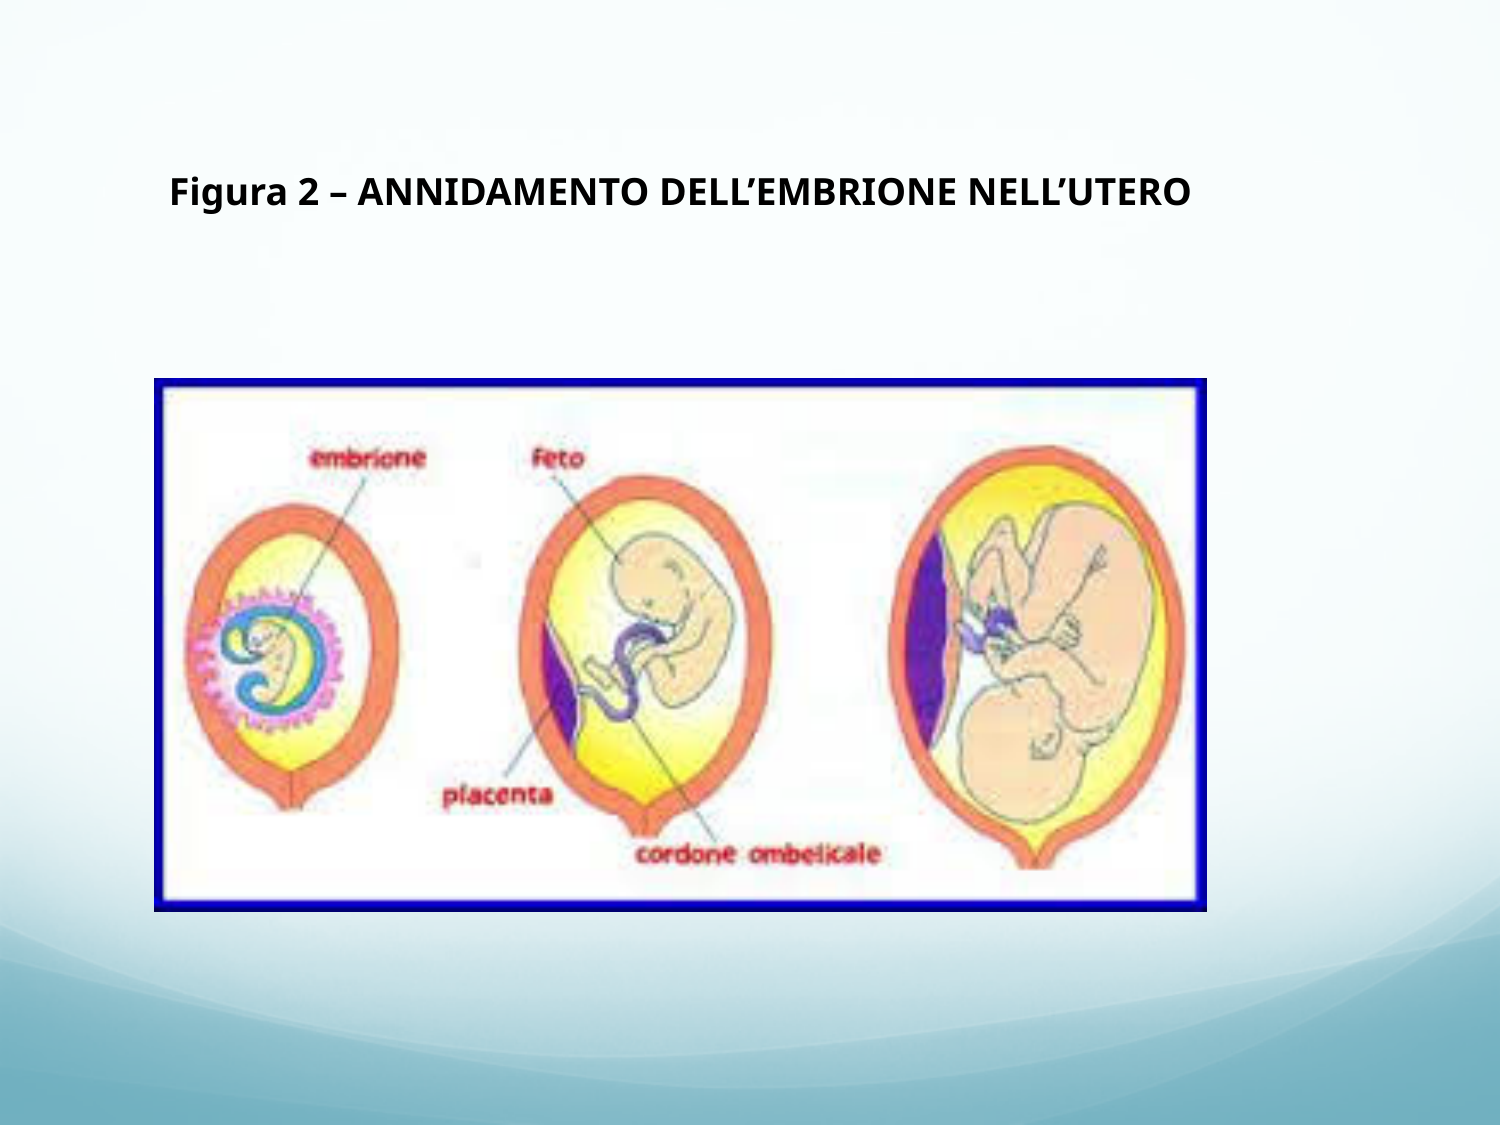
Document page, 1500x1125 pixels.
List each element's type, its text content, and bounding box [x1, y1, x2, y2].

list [153, 284, 1208, 1006]
text_box Figura 2 – ANNIDAMENTO DELL’EMBRIONE NELL’UTERO [117, 160, 1245, 221]
